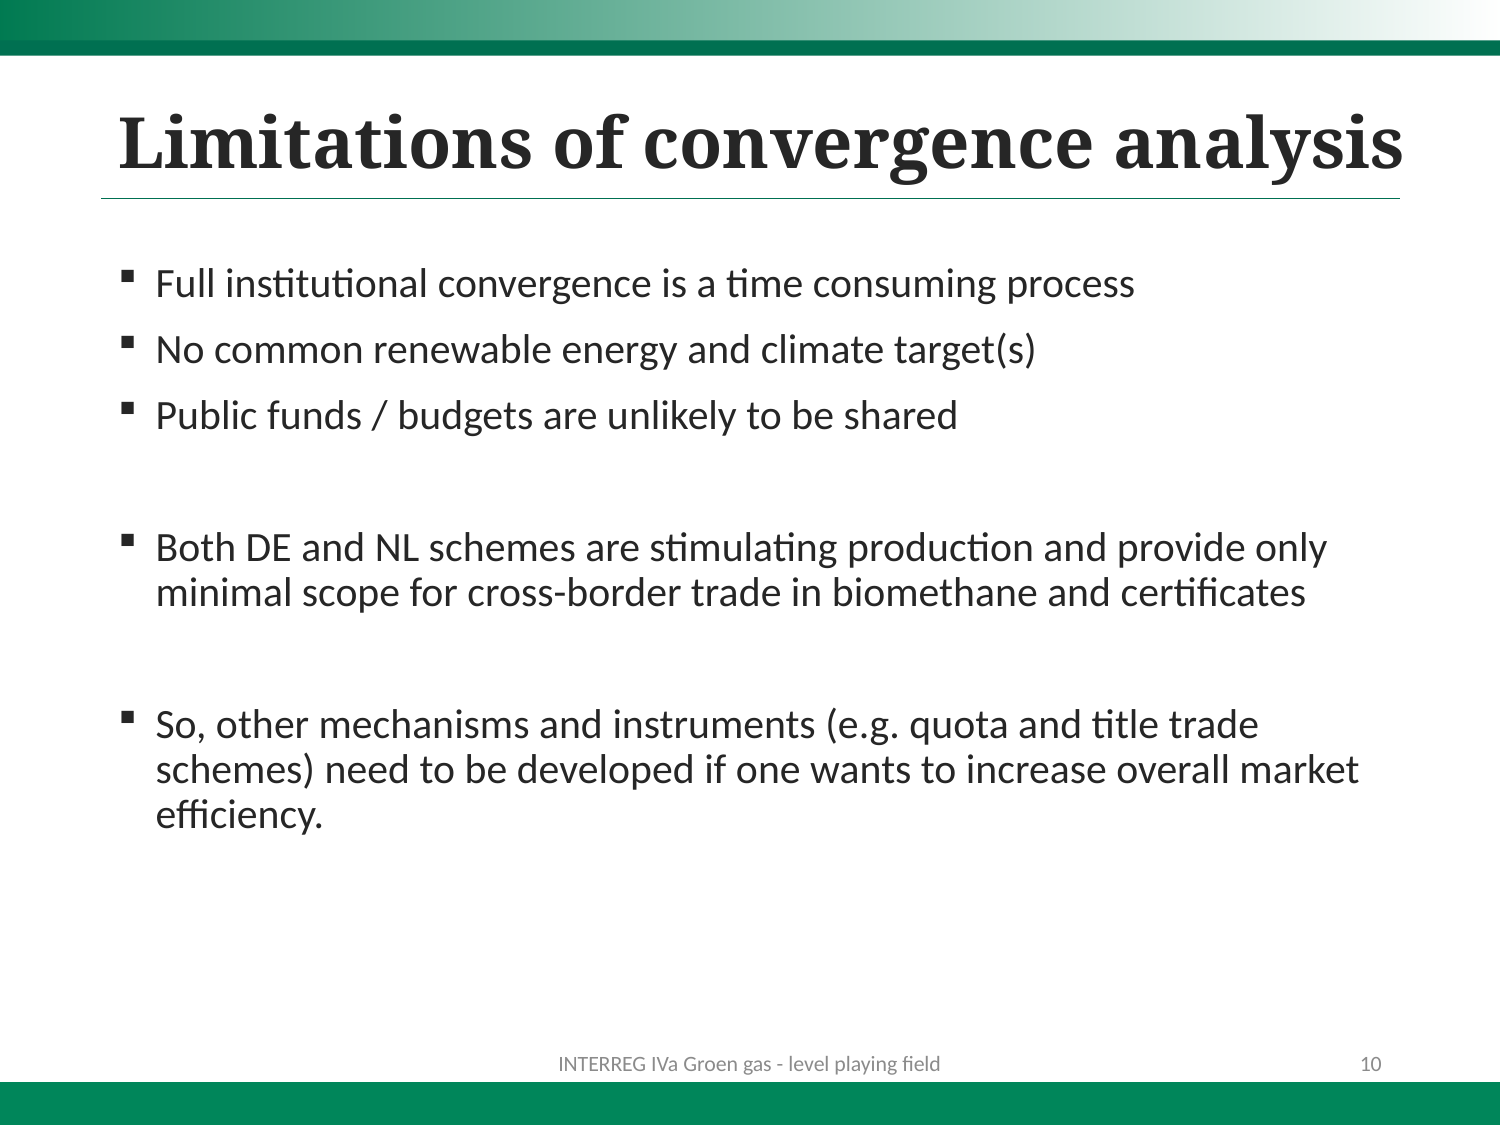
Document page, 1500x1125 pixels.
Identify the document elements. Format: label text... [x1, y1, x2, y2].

title Limitations of convergence analysis [103, 93, 1429, 199]
footer INTERREG IVa Groen gas - level playing field [496, 1042, 1004, 1083]
slide_number 10 [1059, 1042, 1397, 1083]
list Full institutional convergence is a time consuming process No common renewable energy and climate target(s) Public funds / budgets are unlikely to be shared Both DE and NL schemes are stimulating production and provide only minimal scope for cross-border trade in biomethane and certificates So, other mechanisms and instruments (e.g. quota and title trade schemes) need to be developed if one wants to increase overall market efficiency. [103, 254, 1397, 1014]
